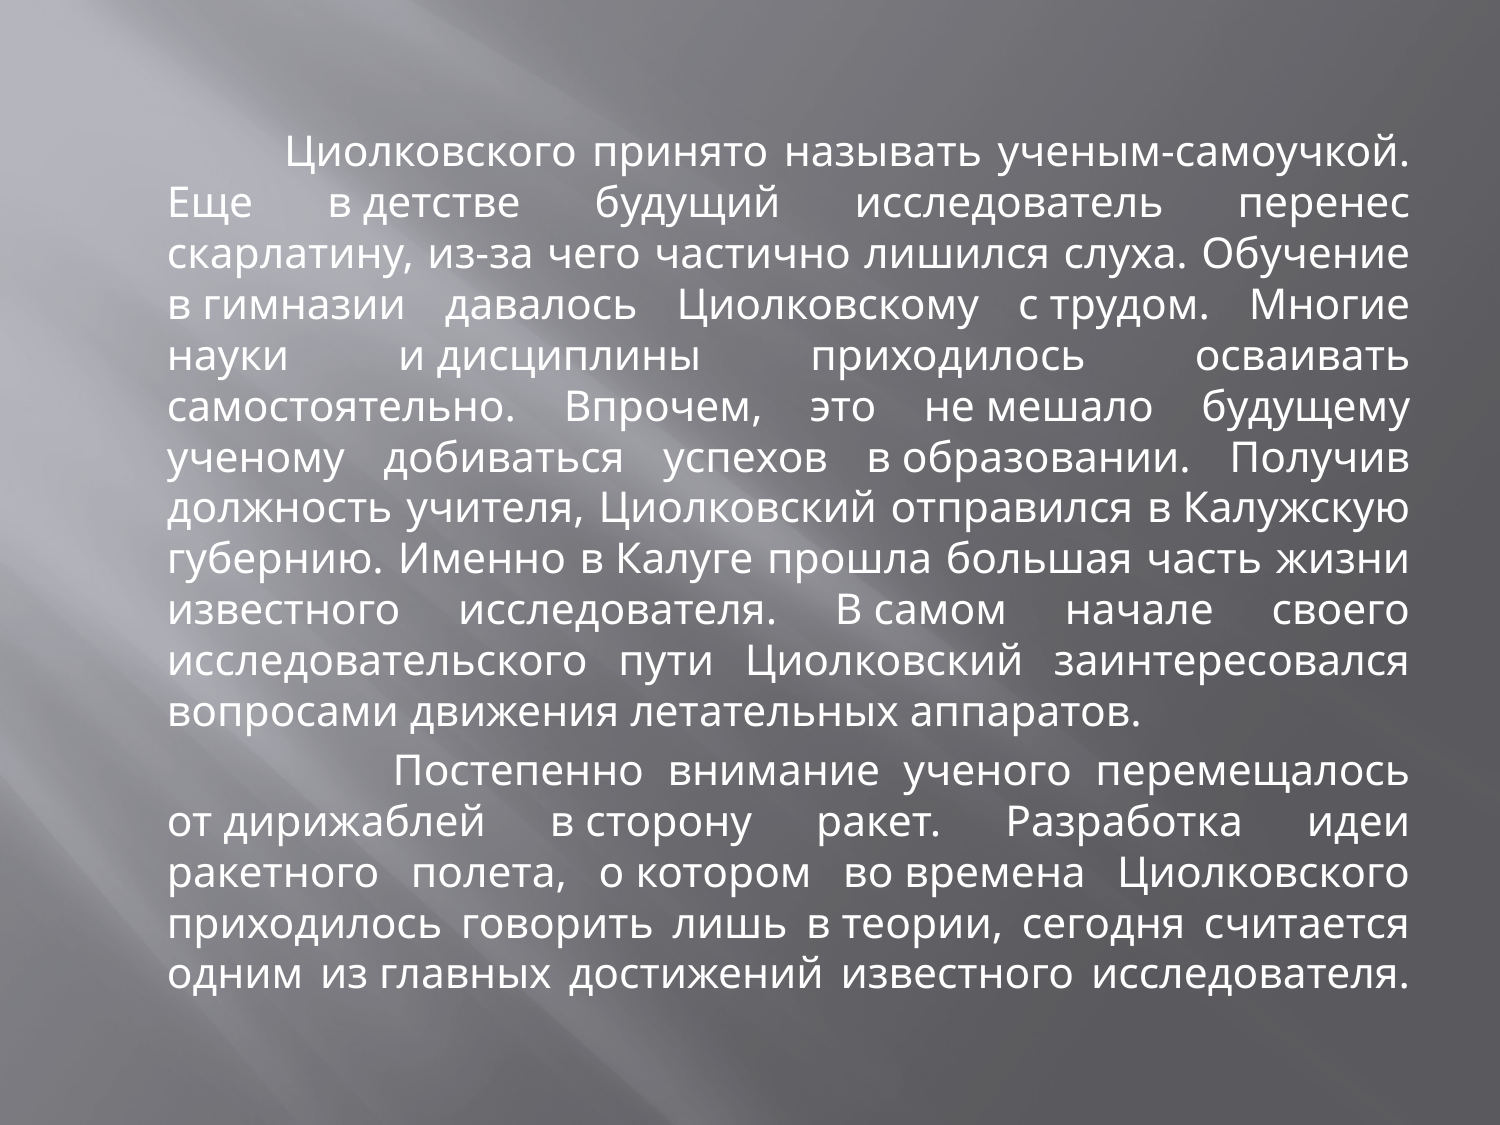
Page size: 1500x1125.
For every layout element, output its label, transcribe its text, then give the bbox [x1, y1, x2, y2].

list Циолковского принято называть ученым-самоучкой. Еще в детстве будущий исследователь перенес скарлатину, из-за чего частично лишился слуха. Обучение в гимназии давалось Циолковскому с трудом. Многие науки и дисциплины приходилось осваивать самостоятельно. Впрочем, это не мешало будущему ученому добиваться успехов в образовании. Получив должность учителя, Циолковский отправился в Калужскую губернию. Именно в Калуге прошла большая часть жизни известного исследователя. В самом начале своего исследовательского пути Циолковский заинтересовался вопросами движения летательных аппаратов. Постепенно внимание ученого перемещалось от дирижаблей в сторону ракет. Разработка идеи ракетного полета, о котором во времена Циолковского приходилось говорить лишь в теории, сегодня считается одним из главных достижений известного исследователя. [75, 117, 1425, 1125]
